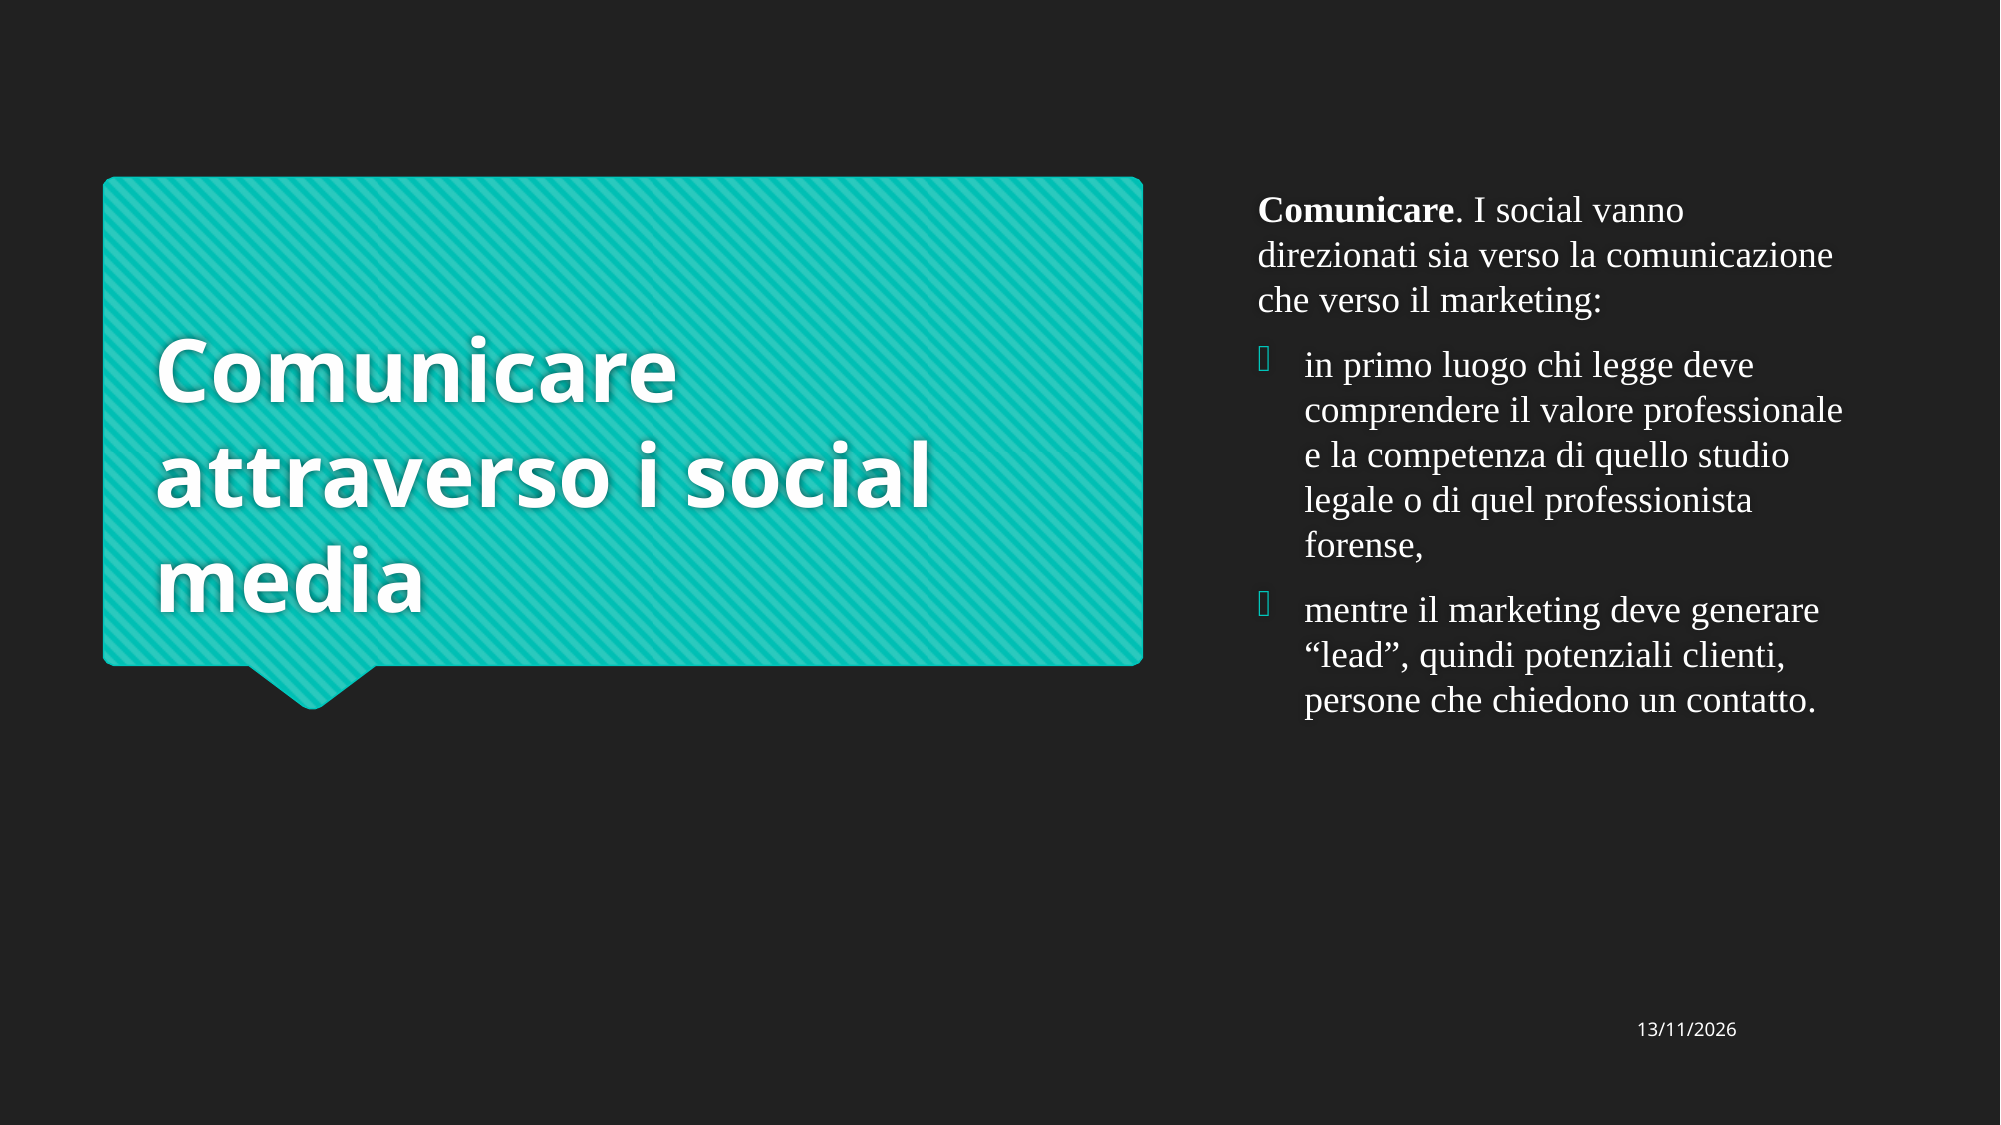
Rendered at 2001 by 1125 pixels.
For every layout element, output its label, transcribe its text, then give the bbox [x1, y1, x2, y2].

list Comunicare. I social vanno direzionati sia verso la comunicazione che verso il marketing: in primo luogo chi legge deve comprendere il valore professionale e la competenza di quello studio legale o di quel professionista forense, mentre il marketing deve generare “lead”, quindi potenziali clienti, persone che chiedono un contatto. [1242, 177, 1868, 846]
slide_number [1531, 991, 1752, 1051]
title Comunicare attraverso i social media [139, 203, 1107, 638]
